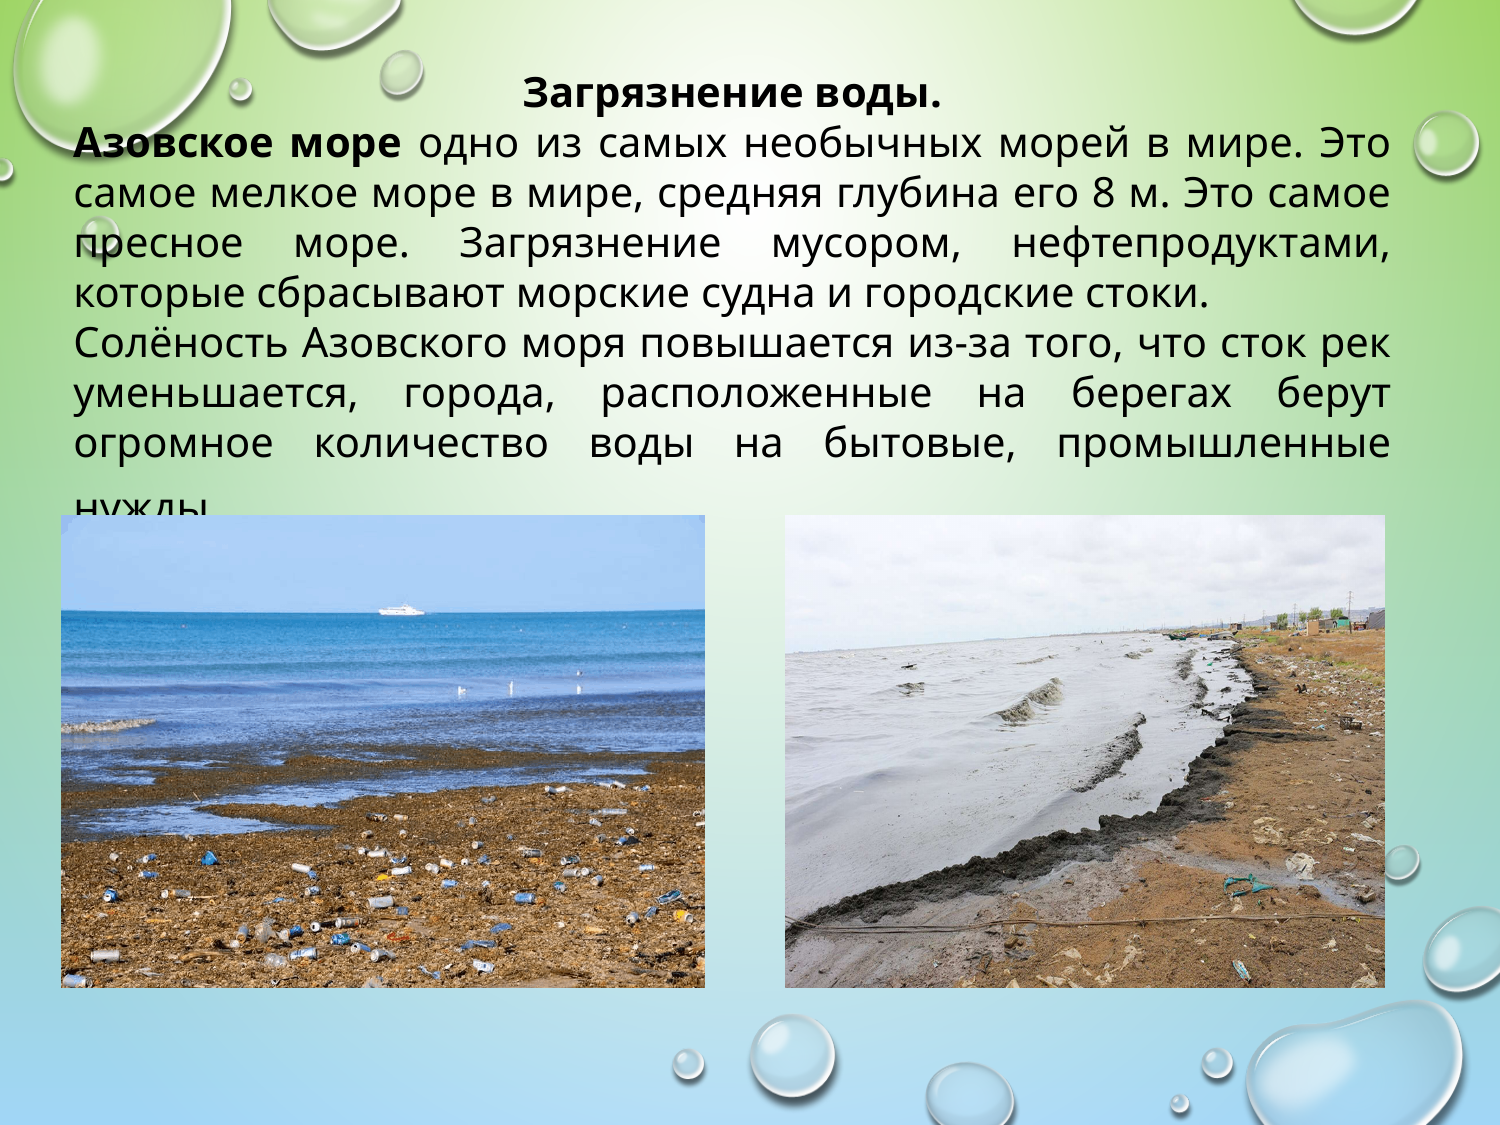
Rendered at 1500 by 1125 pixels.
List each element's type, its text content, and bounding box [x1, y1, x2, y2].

text_box Загрязнение воды. Азовское море одно из самых необычных морей в мире. Это самое мелкое море в мире, средняя глубина его 8 м. Это самое пресное море. Загрязнение мусором, нефтепродуктами, которые сбрасывают морские судна и городские стоки. Солёность Азовского моря повышается из-за того, что сток рек уменьшается, города, расположенные на берегах берут огромное количество воды на бытовые, промышленные нужды. [58, 58, 1407, 541]
picture [0, 0, 1500, 1125]
